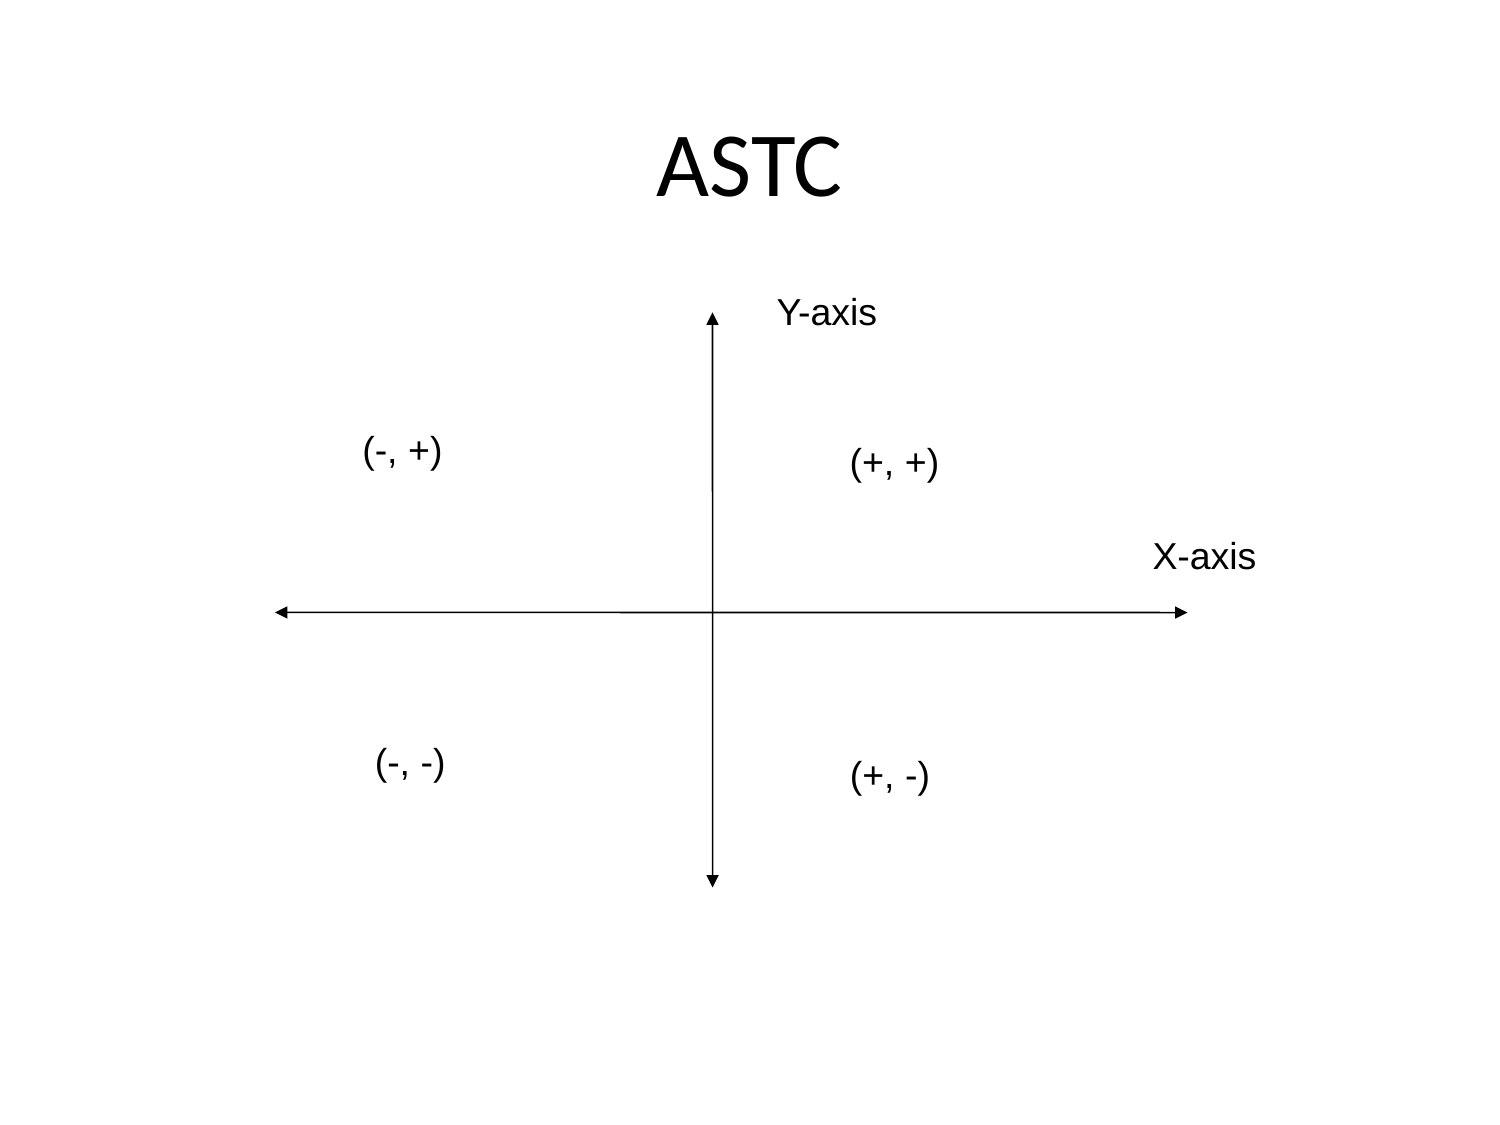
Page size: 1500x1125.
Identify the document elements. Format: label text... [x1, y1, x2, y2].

text_box Y-axis [761, 280, 893, 341]
text_box (-, -) [359, 730, 461, 791]
text_box (+, +) [834, 430, 955, 491]
text_box [274, 606, 1188, 619]
text_box (-, +) [347, 418, 458, 479]
text_box X-axis [1137, 524, 1272, 585]
text_box (+, -) [834, 743, 946, 804]
title ASTC [75, 87, 1425, 233]
text_box [706, 613, 719, 888]
text_box [706, 312, 719, 612]
